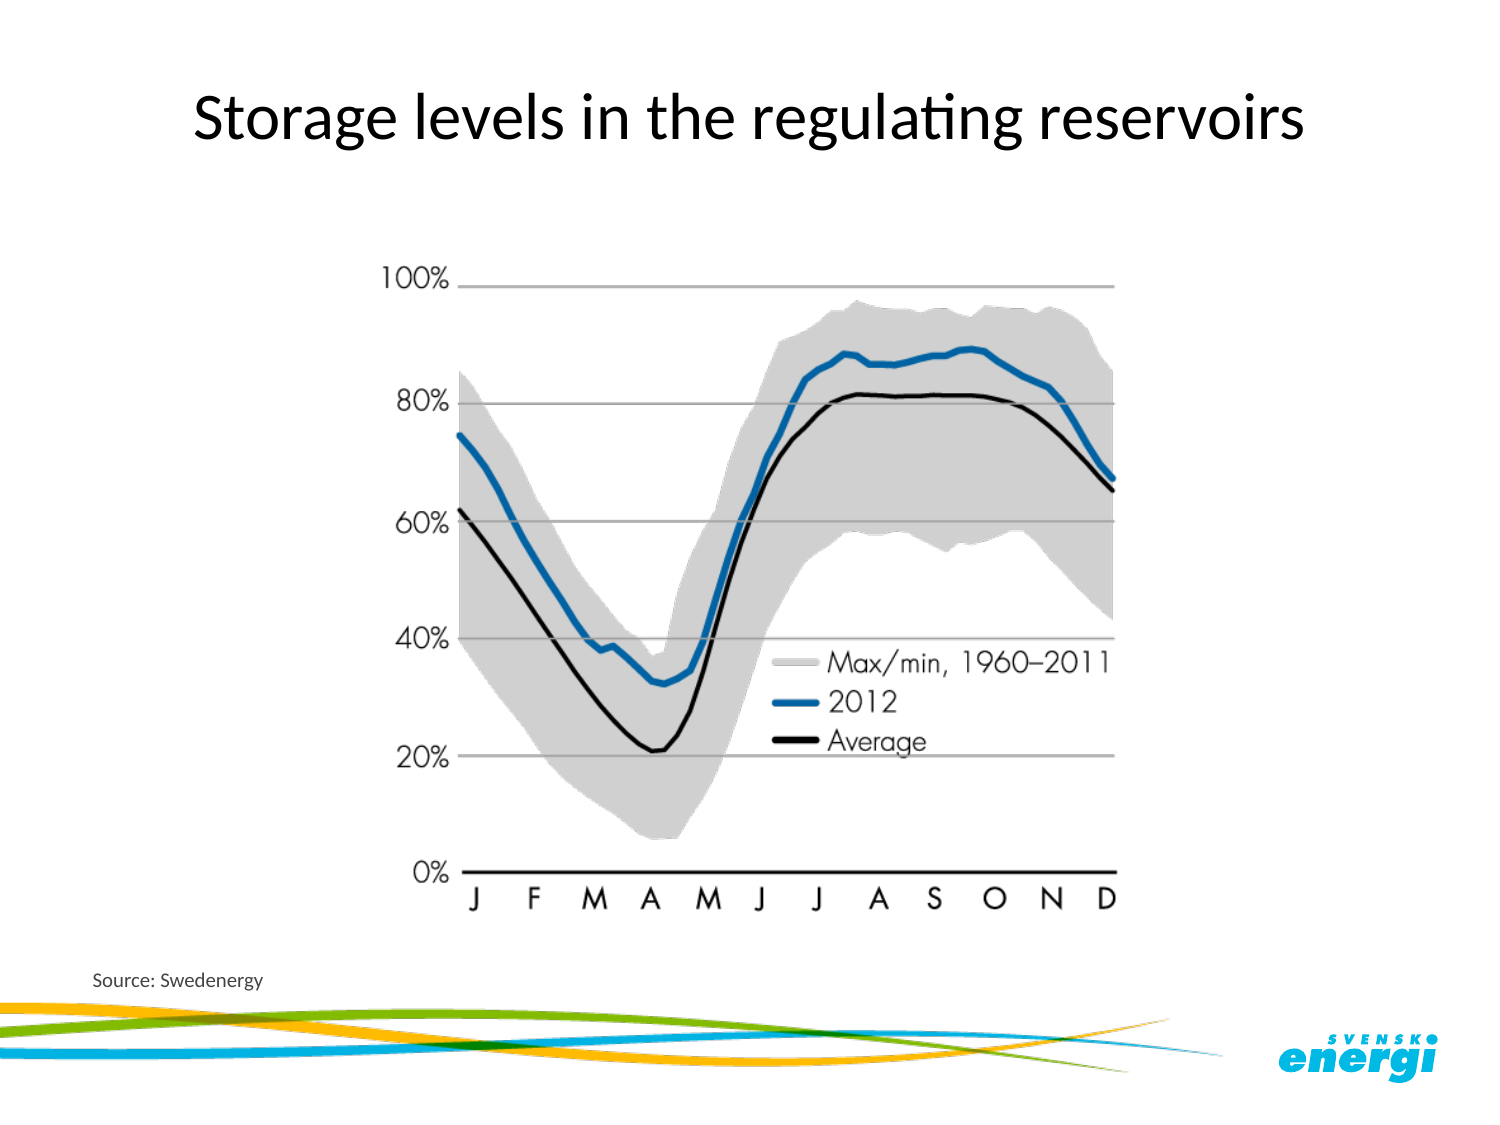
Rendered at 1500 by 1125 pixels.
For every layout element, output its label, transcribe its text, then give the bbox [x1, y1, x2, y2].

list Source: Swedenergy [77, 962, 922, 993]
picture [0, 990, 1233, 1125]
picture [372, 259, 1121, 918]
title Storage levels in the regulating reservoirs [0, 30, 1500, 161]
